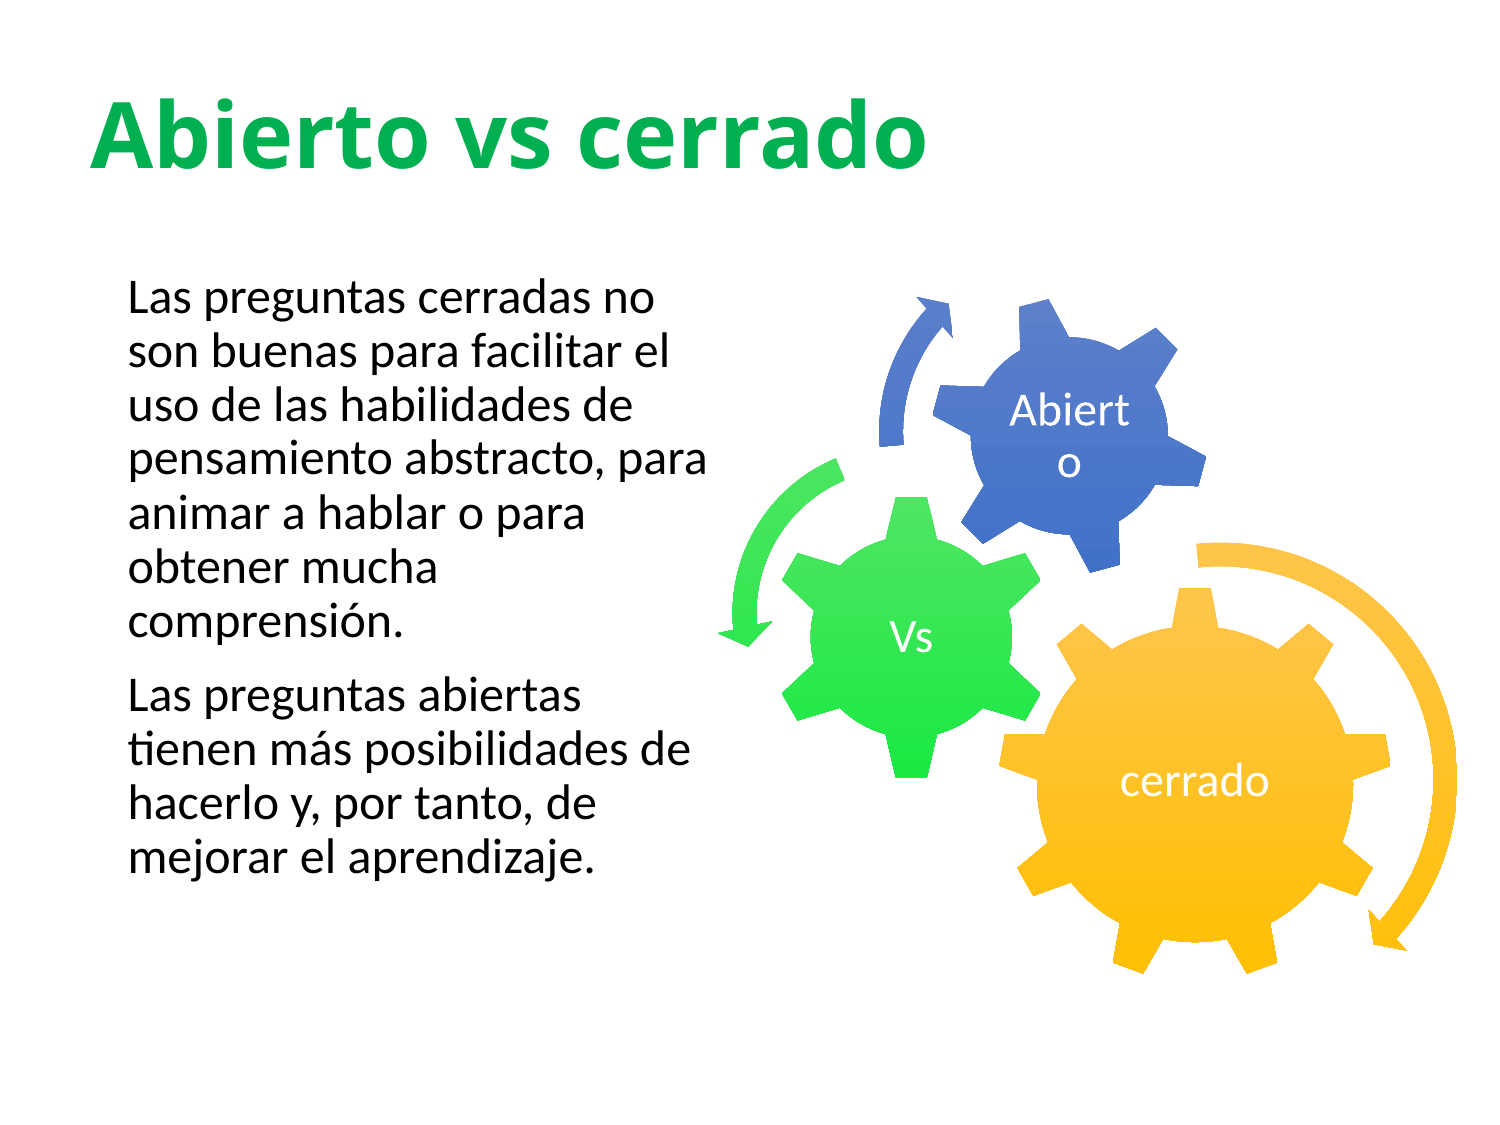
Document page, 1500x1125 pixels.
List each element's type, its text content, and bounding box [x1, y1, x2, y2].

list Las preguntas cerradas no son buenas para facilitar el uso de las habilidades de pensamiento abstracto, para animar a hablar o para obtener mucha comprensión. Las preguntas abiertas tienen más posibilidades de hacerlo y, por tanto, de mejorar el aprendizaje. [75, 262, 738, 1005]
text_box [490, 263, 1500, 982]
title Abierto vs cerrado [75, 45, 1425, 233]
